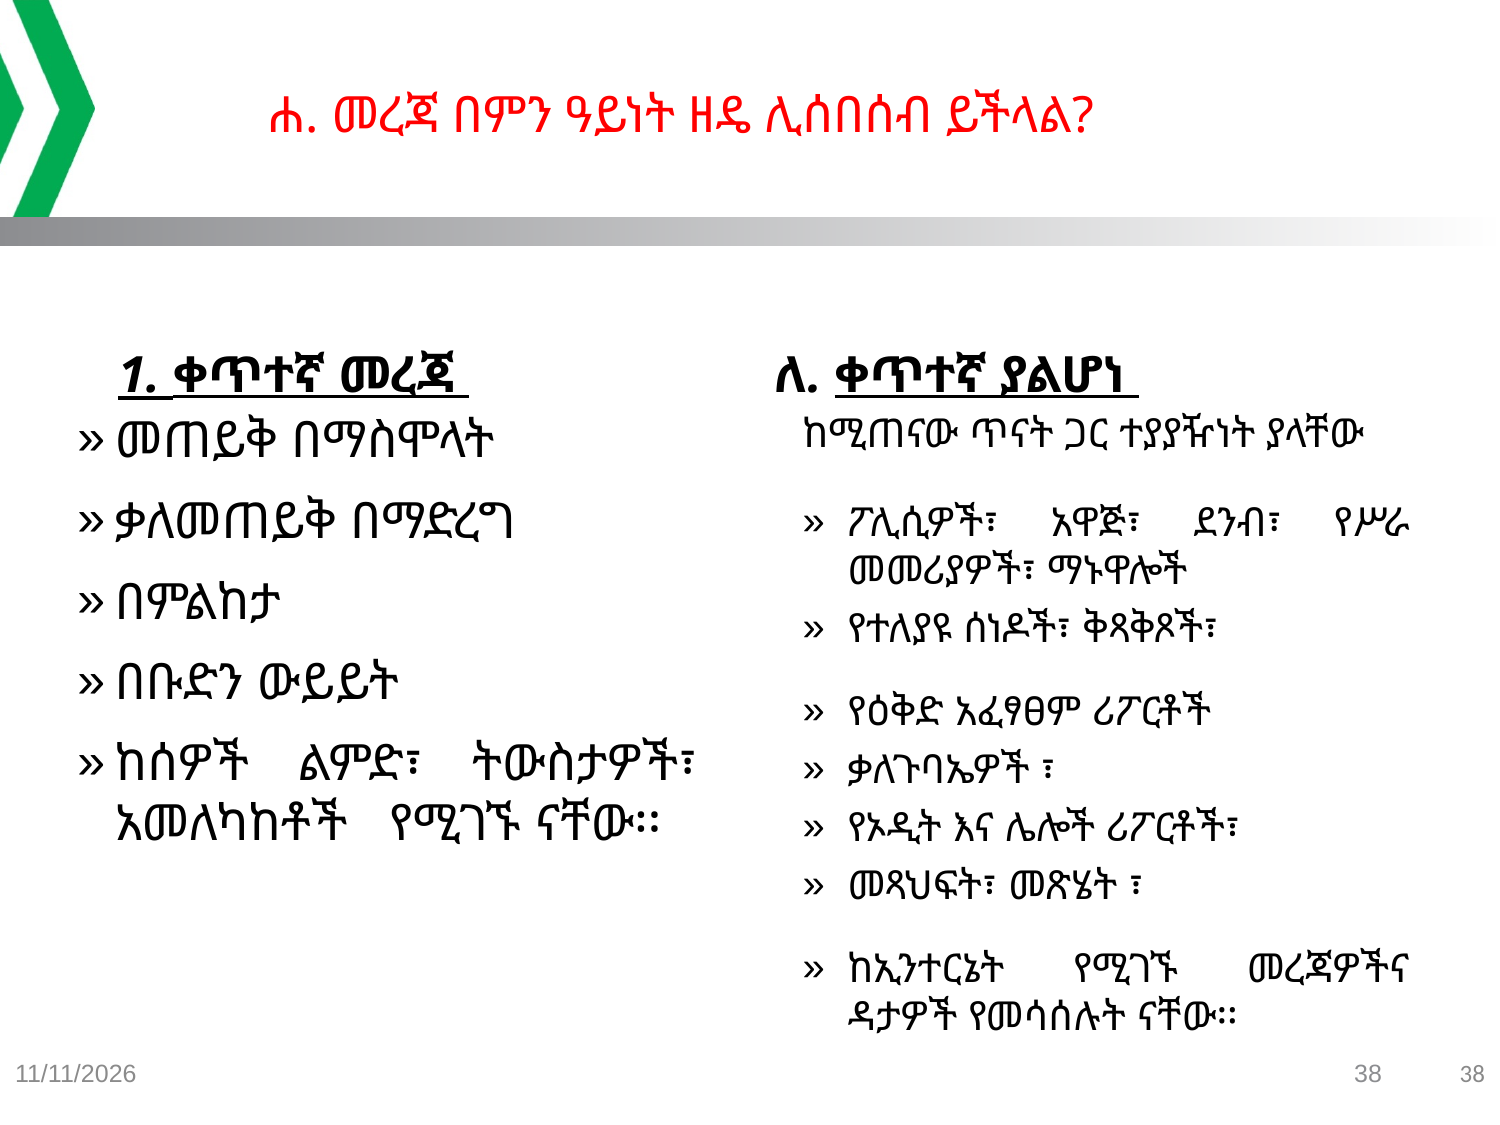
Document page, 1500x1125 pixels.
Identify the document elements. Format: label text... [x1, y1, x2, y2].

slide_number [0, 1042, 350, 1103]
list 1. ቀጥተኛ መረጃ [103, 275, 738, 411]
slide_number 38 [1149, 1042, 1500, 1103]
list ከሚጠናው ጥናት ጋር ተያያዥነት ያላቸው ፖሊሲዎች፣ አዋጅ፣ ደንብ፣ የሥራ መመሪያዎች፣ ማኑዋሎች የተለያዩ ሰነዶች፣ ቅጻቅጾች፣ የዕቅድ አፈፃፀም ሪፖርቶች ቃለጉባኤዎች ፣ የኦዲት እና ሌሎች ሪፖርቶች፣ መጻህፍት፣ መጽሄት ፣ ከኢንተርኔት የሚገኙ መረጃዎችና ዳታዎች የመሳሰሉት ናቸው፡፡ [787, 399, 1425, 1050]
list መጠይቅ በማስሞላት ቃለመጠይቅ በማድረግ በምልከታ በቡድን ውይይት ከሰዎች ልምድ፣ ትውስታዎች፣ አመለካከቶች የሚገኙ ናቸው፡፡ [62, 399, 713, 1088]
title ሐ. መረጃ በምን ዓይነት ዘዴ ሊሰበሰብ ይችላል? [174, 44, 1300, 188]
list ለ. ቀጥተኛ ያልሆነ [759, 275, 1398, 411]
picture [0, 0, 95, 218]
